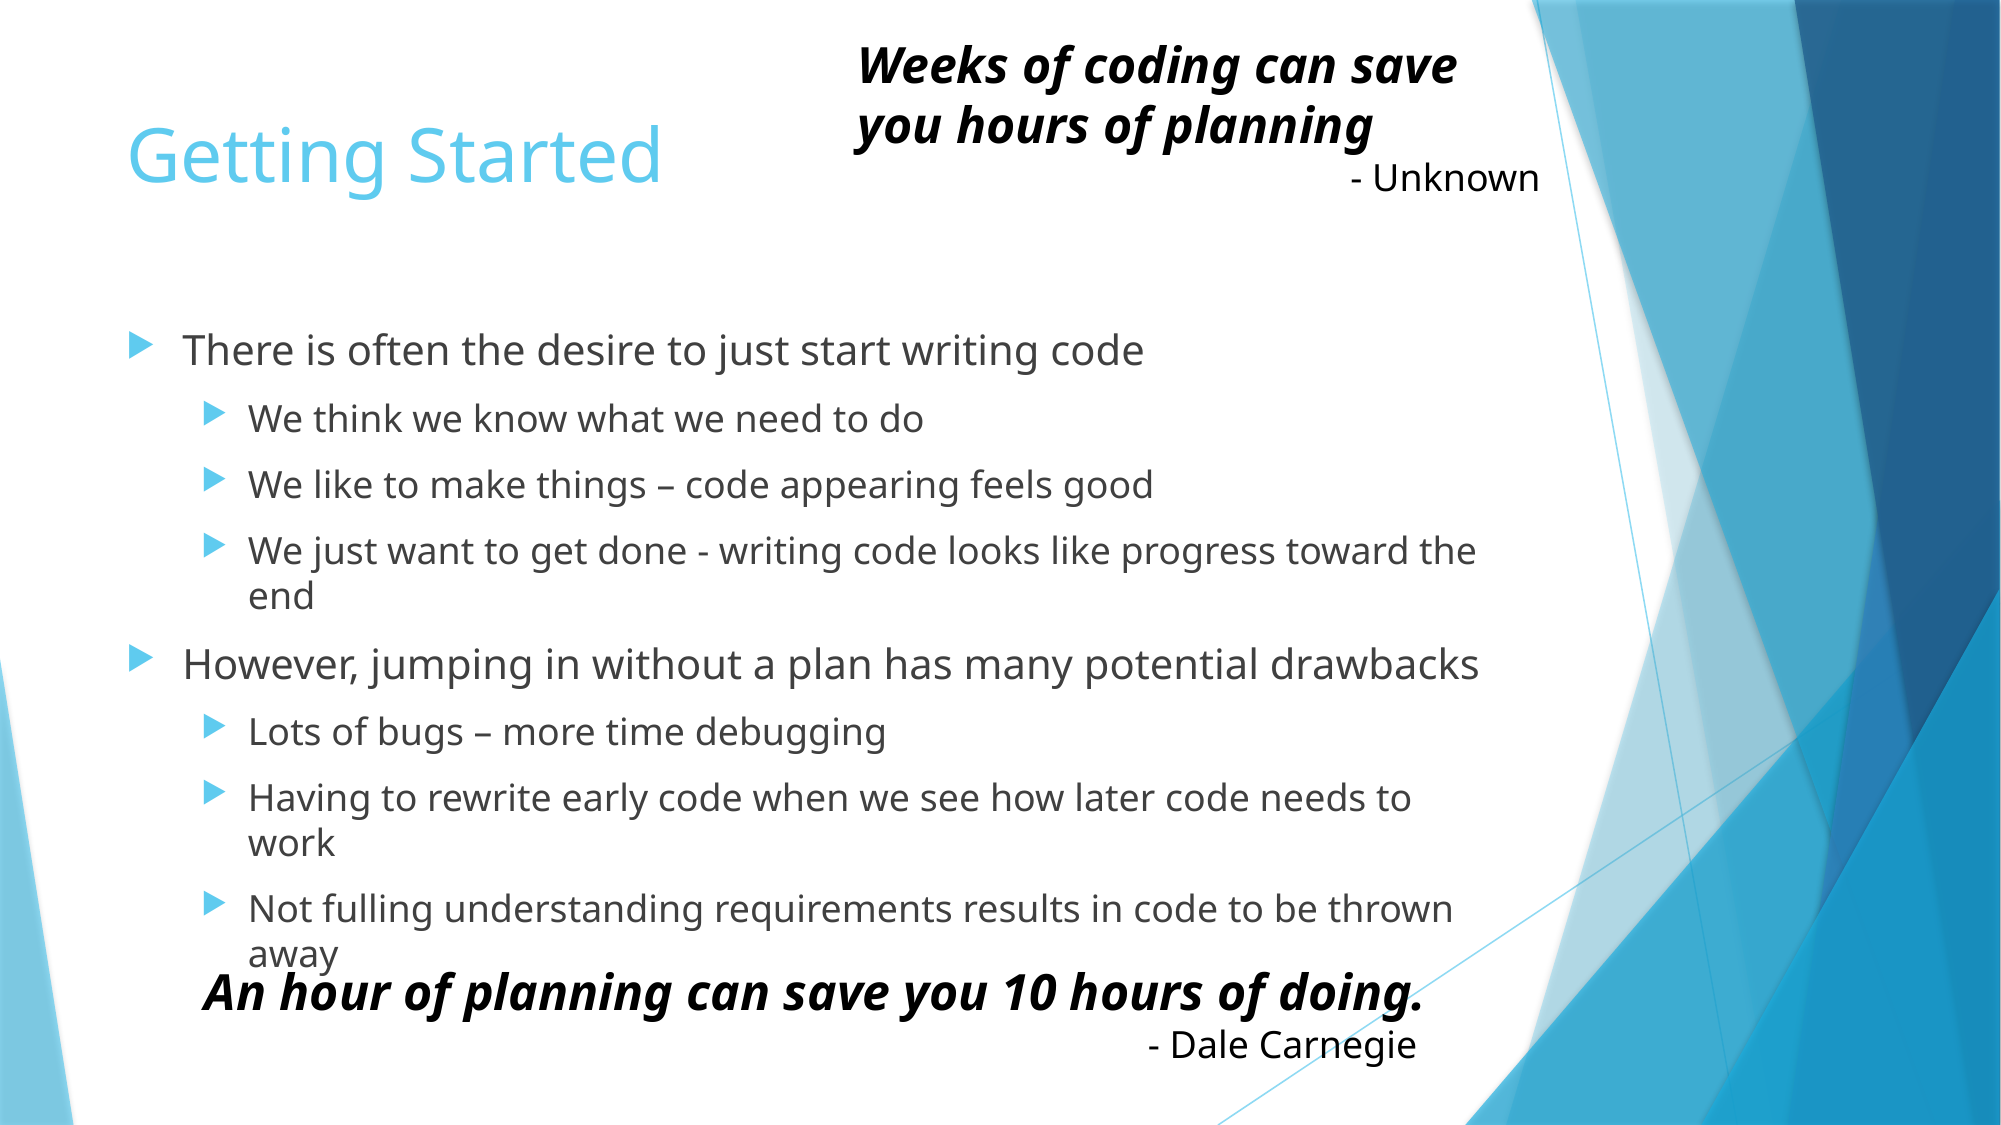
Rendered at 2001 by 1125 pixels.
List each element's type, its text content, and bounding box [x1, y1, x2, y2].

text_box Weeks of coding can save you hours of planning - Unknown [843, 26, 1566, 207]
title Getting Started [111, 99, 1522, 316]
list There is often the desire to just start writing code We think we know what we need to do We like to make things – code appearing feels good We just want to get done - writing code looks like progress toward the end However, jumping in without a plan has many potential drawbacks Lots of bugs – more time debugging Having to rewrite early code when we see how later code needs to work Not fulling understanding requirements results in code to be thrown away [111, 316, 1522, 991]
text_box An hour of planning can save you 10 hours of doing. - Dale Carnegie [190, 953, 1443, 1073]
